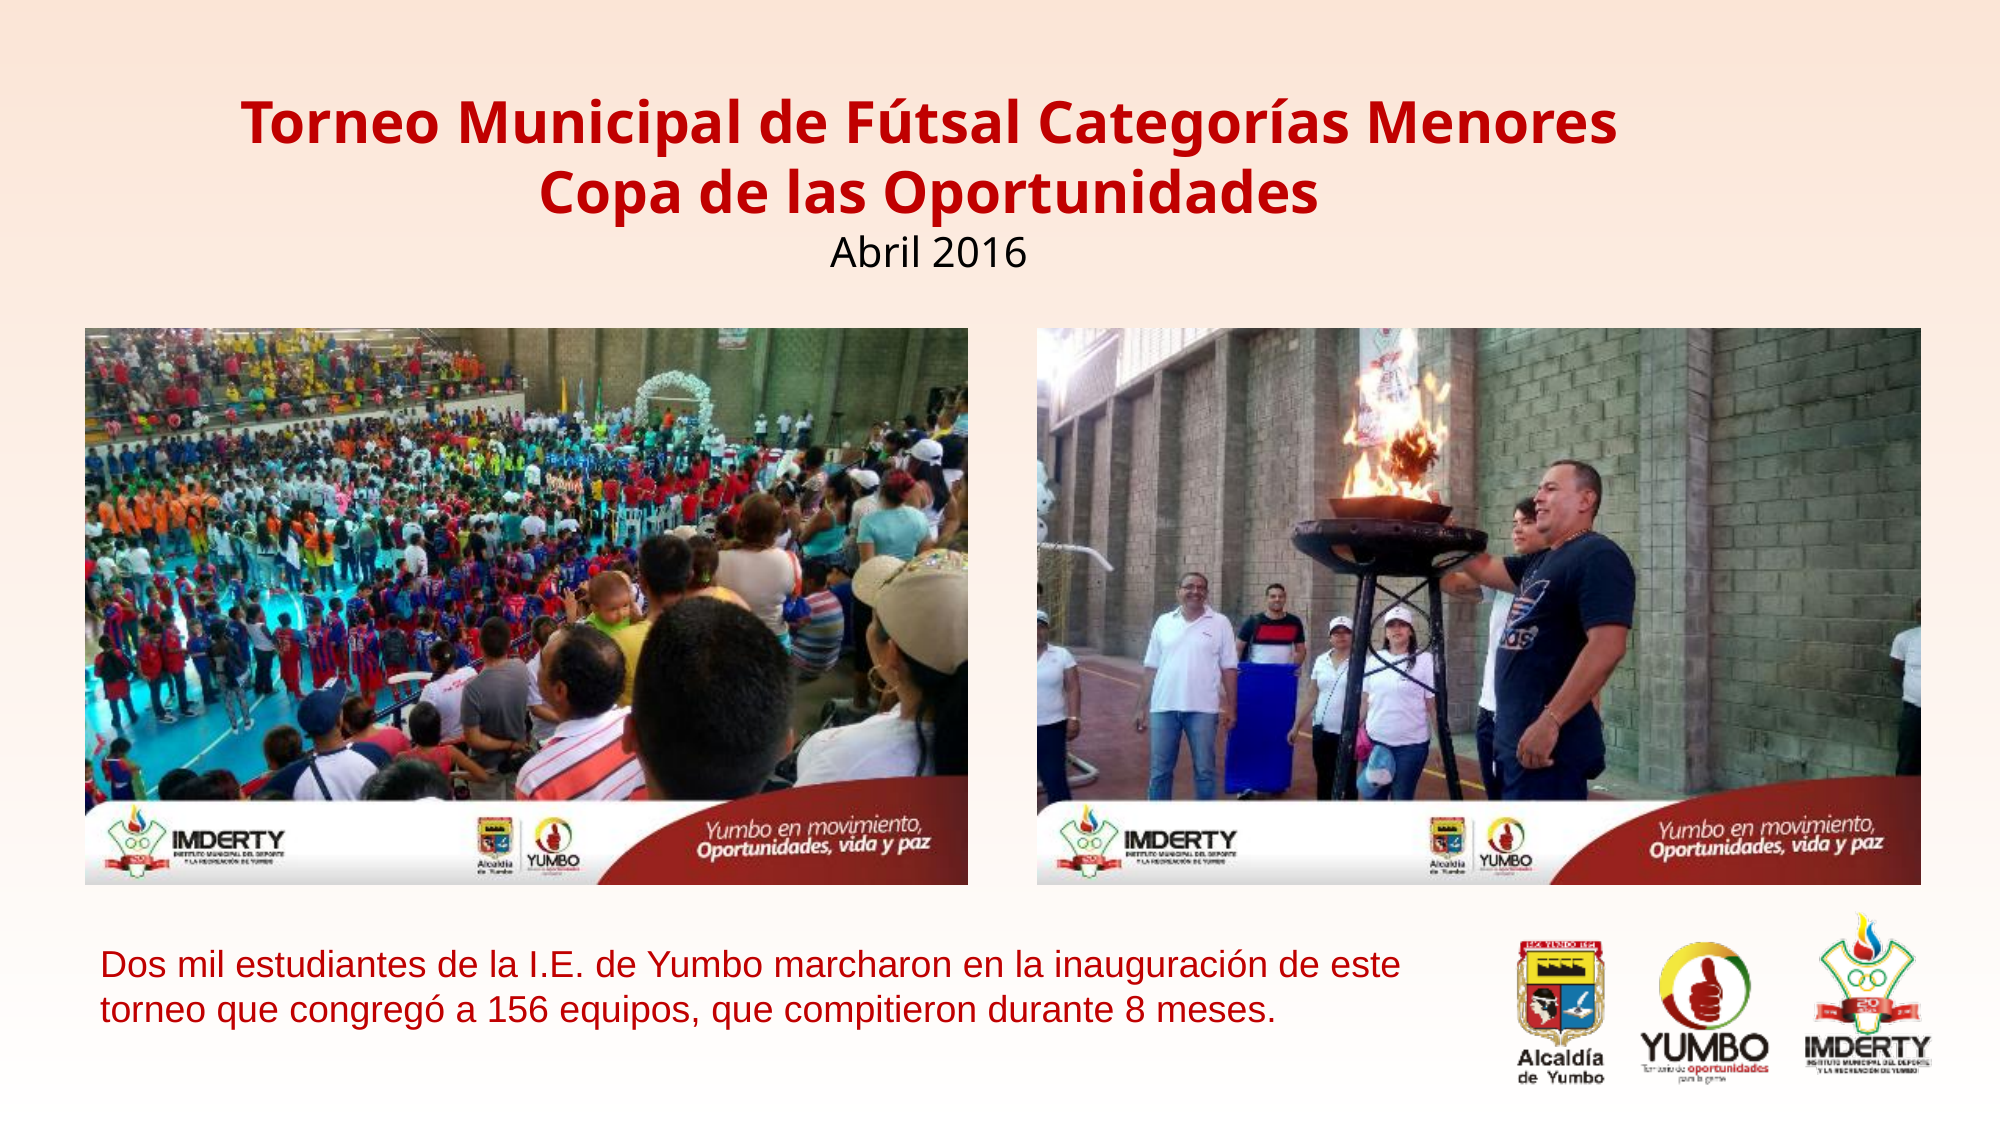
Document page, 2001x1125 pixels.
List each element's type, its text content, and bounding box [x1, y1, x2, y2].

picture [85, 328, 969, 885]
picture [1478, 929, 1781, 1099]
text_box Torneo Municipal de Fútsal Categorías Menores Copa de las Oportunidades Abril 2016 [215, 78, 1643, 283]
text_box Dos mil estudiantes de la I.E. de Yumbo marcharon en la inauguración de este torneo que congregó a 156 equipos, que compitieron durante 8 meses. [85, 932, 1478, 1038]
picture [1804, 911, 1933, 1075]
picture [1037, 328, 1921, 885]
